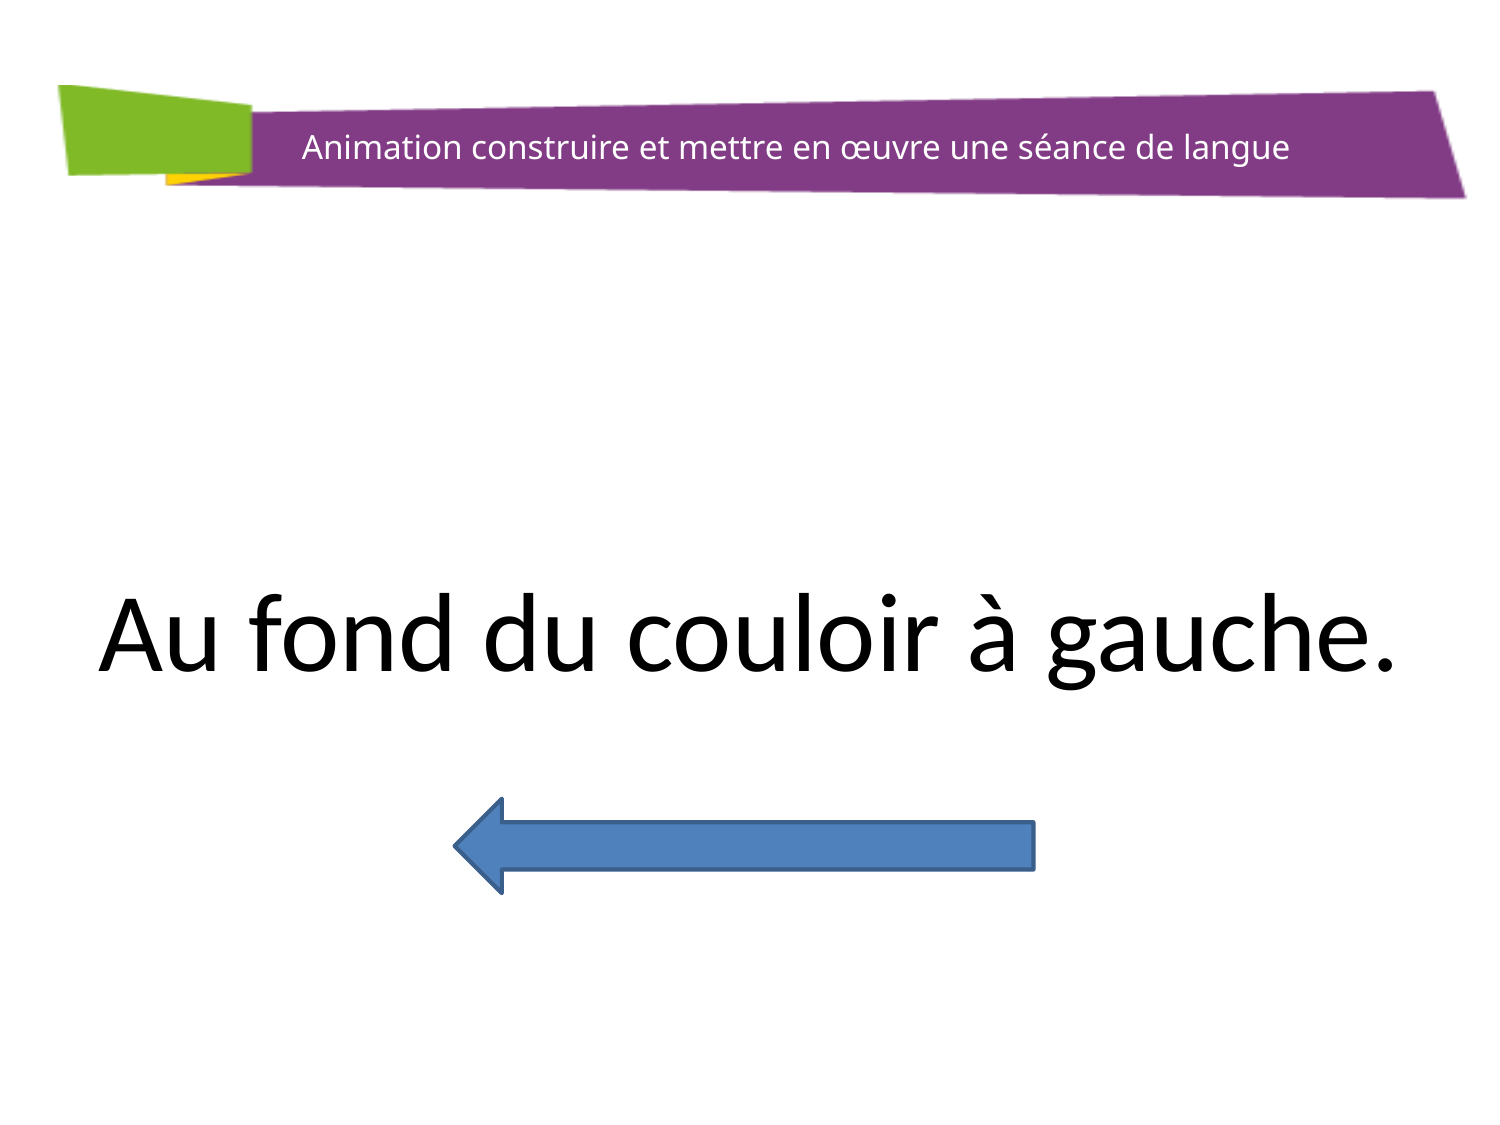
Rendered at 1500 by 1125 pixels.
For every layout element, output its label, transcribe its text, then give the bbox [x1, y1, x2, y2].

text_box [452, 796, 1036, 896]
list Au fond du couloir à gauche. [75, 262, 1425, 1005]
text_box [46, 85, 1483, 213]
